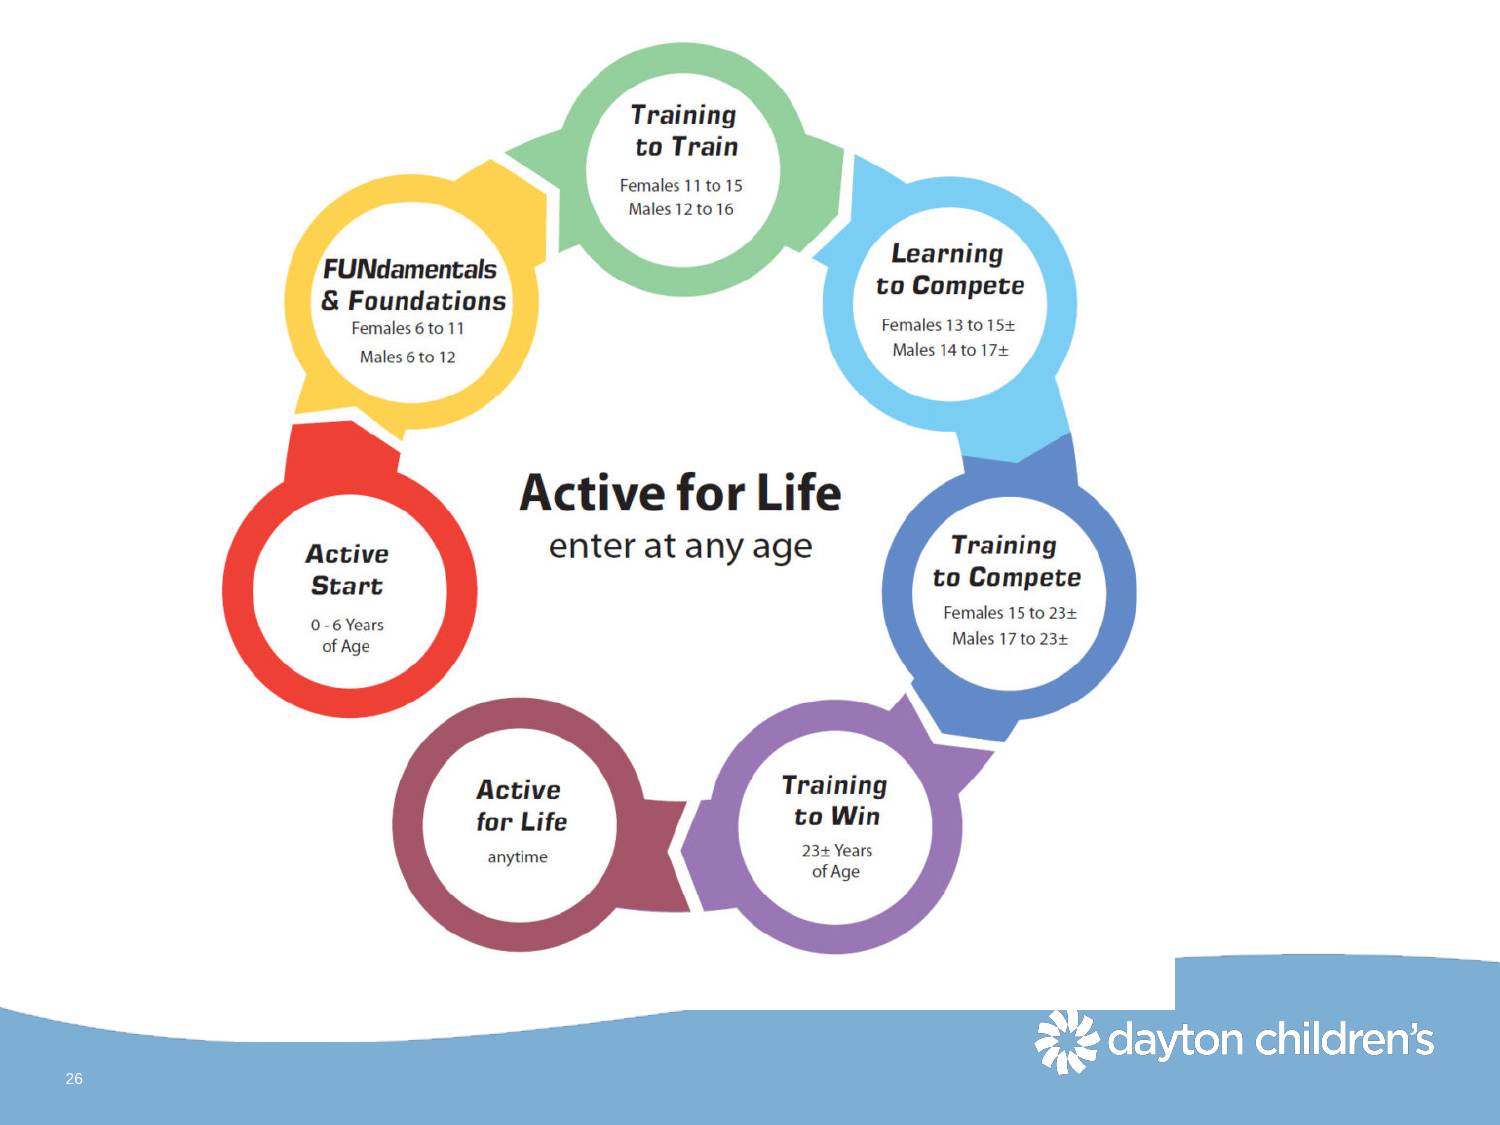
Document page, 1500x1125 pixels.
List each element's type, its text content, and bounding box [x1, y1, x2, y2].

slide_number 26 [65, 1068, 265, 1125]
picture [177, 12, 1434, 1075]
